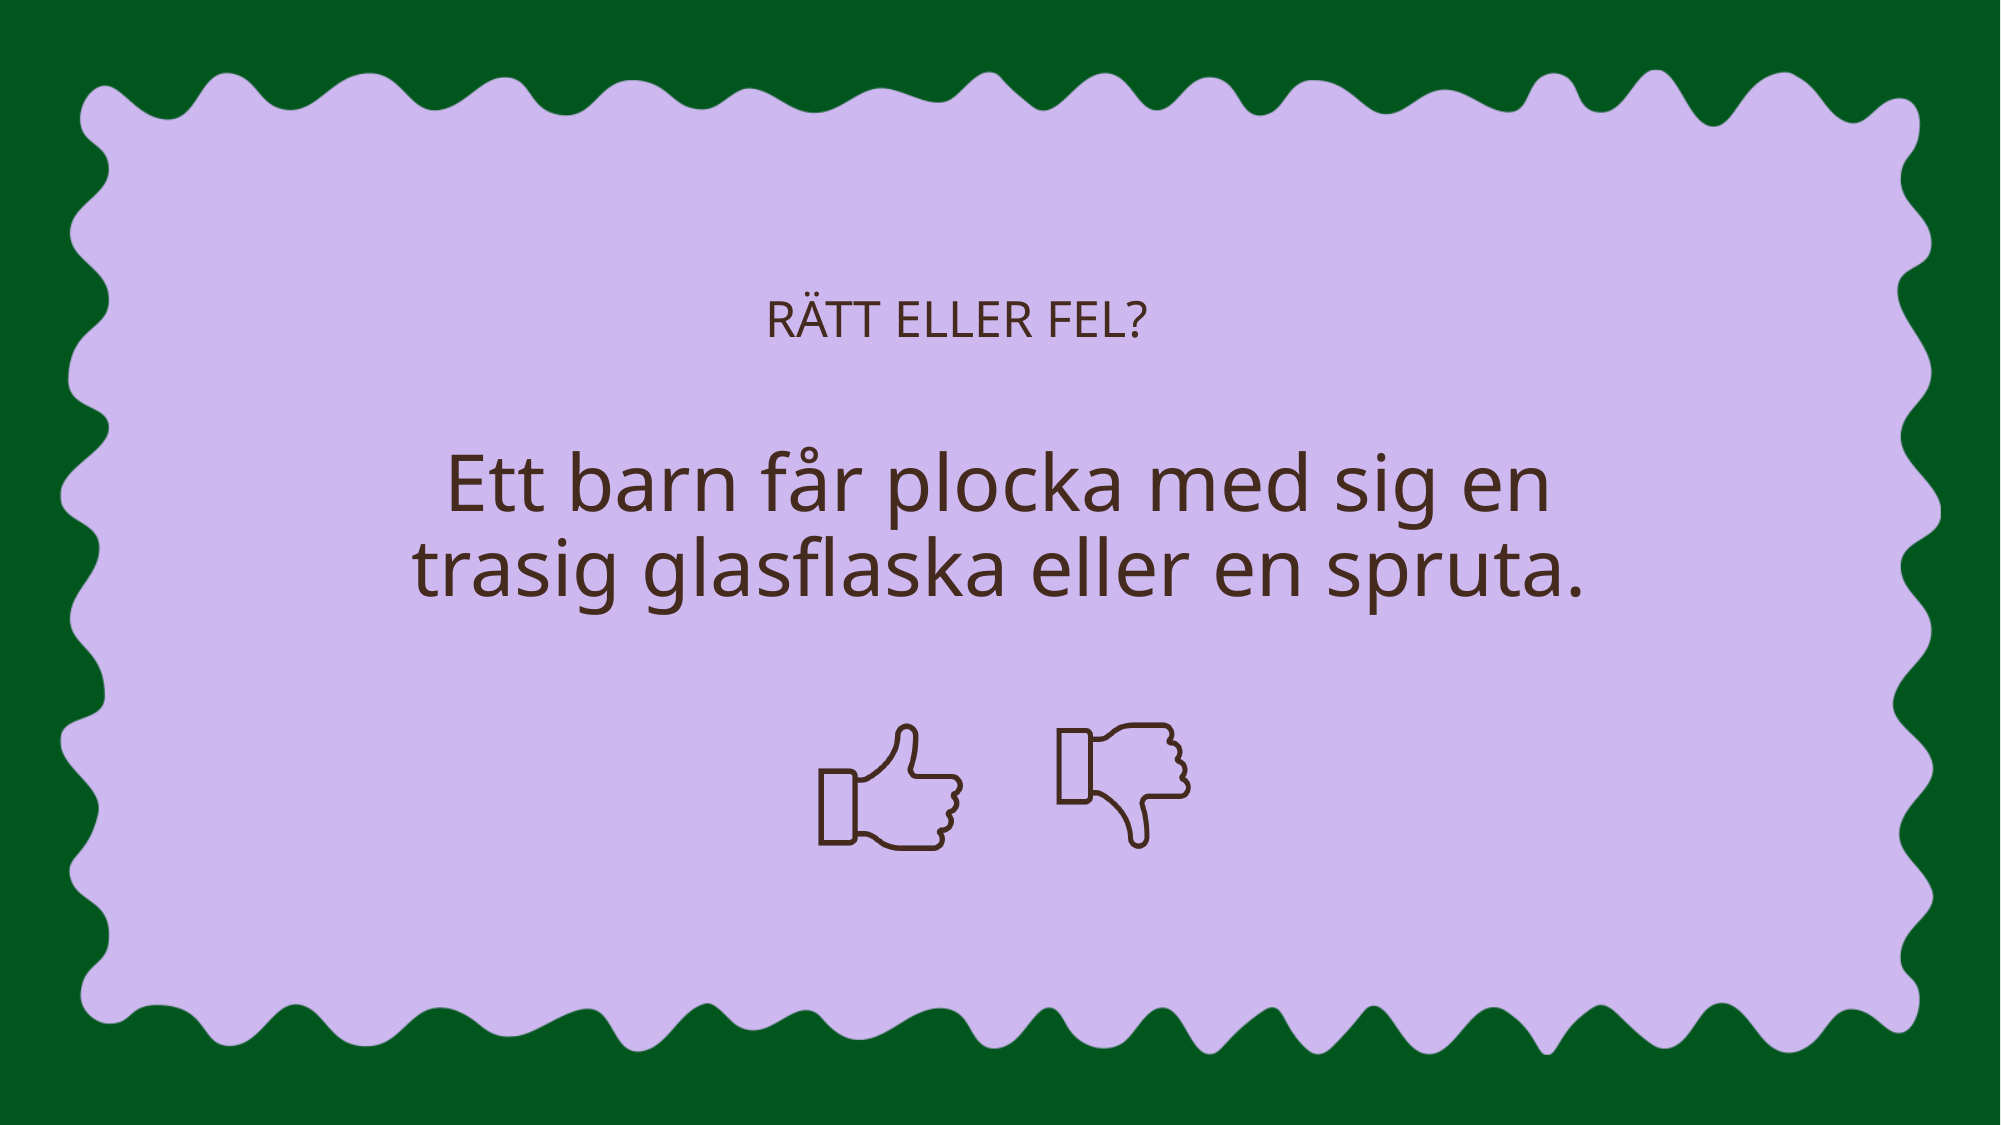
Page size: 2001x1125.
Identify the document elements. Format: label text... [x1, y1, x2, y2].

picture [0, 0, 2001, 1125]
text_box RÄTT ELLER FEL? [750, 279, 1307, 355]
title Ett barn får plocka med sig en trasig glasflaska eller en spruta. [137, 435, 1863, 621]
